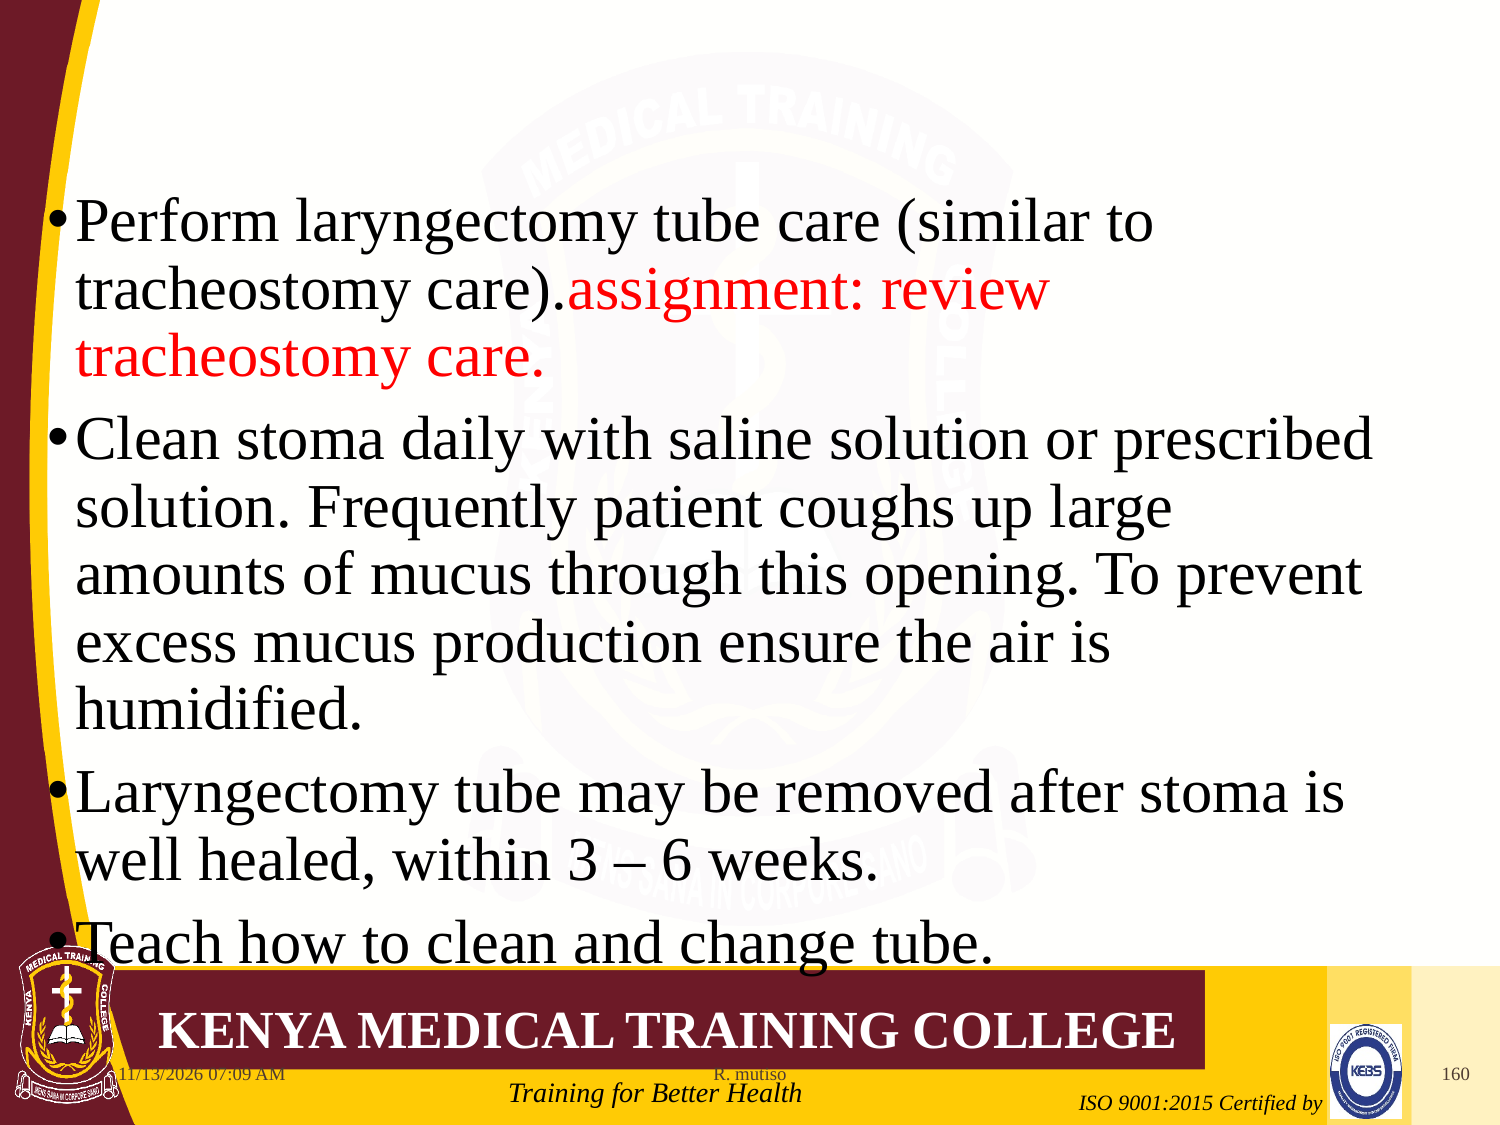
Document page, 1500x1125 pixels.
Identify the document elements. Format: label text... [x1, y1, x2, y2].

picture [0, 0, 1500, 1125]
footer R. mutiso [496, 1042, 1004, 1103]
list Perform laryngectomy tube care (similar to tracheostomy care).assignment: review tracheostomy care. Clean stoma daily with saline solution or prescribed solution. Frequently patient coughs up large amounts of mucus through this opening. To prevent excess mucus production ensure the air is humidified. Laryngectomy tube may be removed after stoma is well healed, within 3 – 6 weeks. Teach how to clean and change tube. [32, 180, 1397, 923]
slide_number 160 [1147, 1042, 1486, 1103]
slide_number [103, 1042, 441, 1103]
